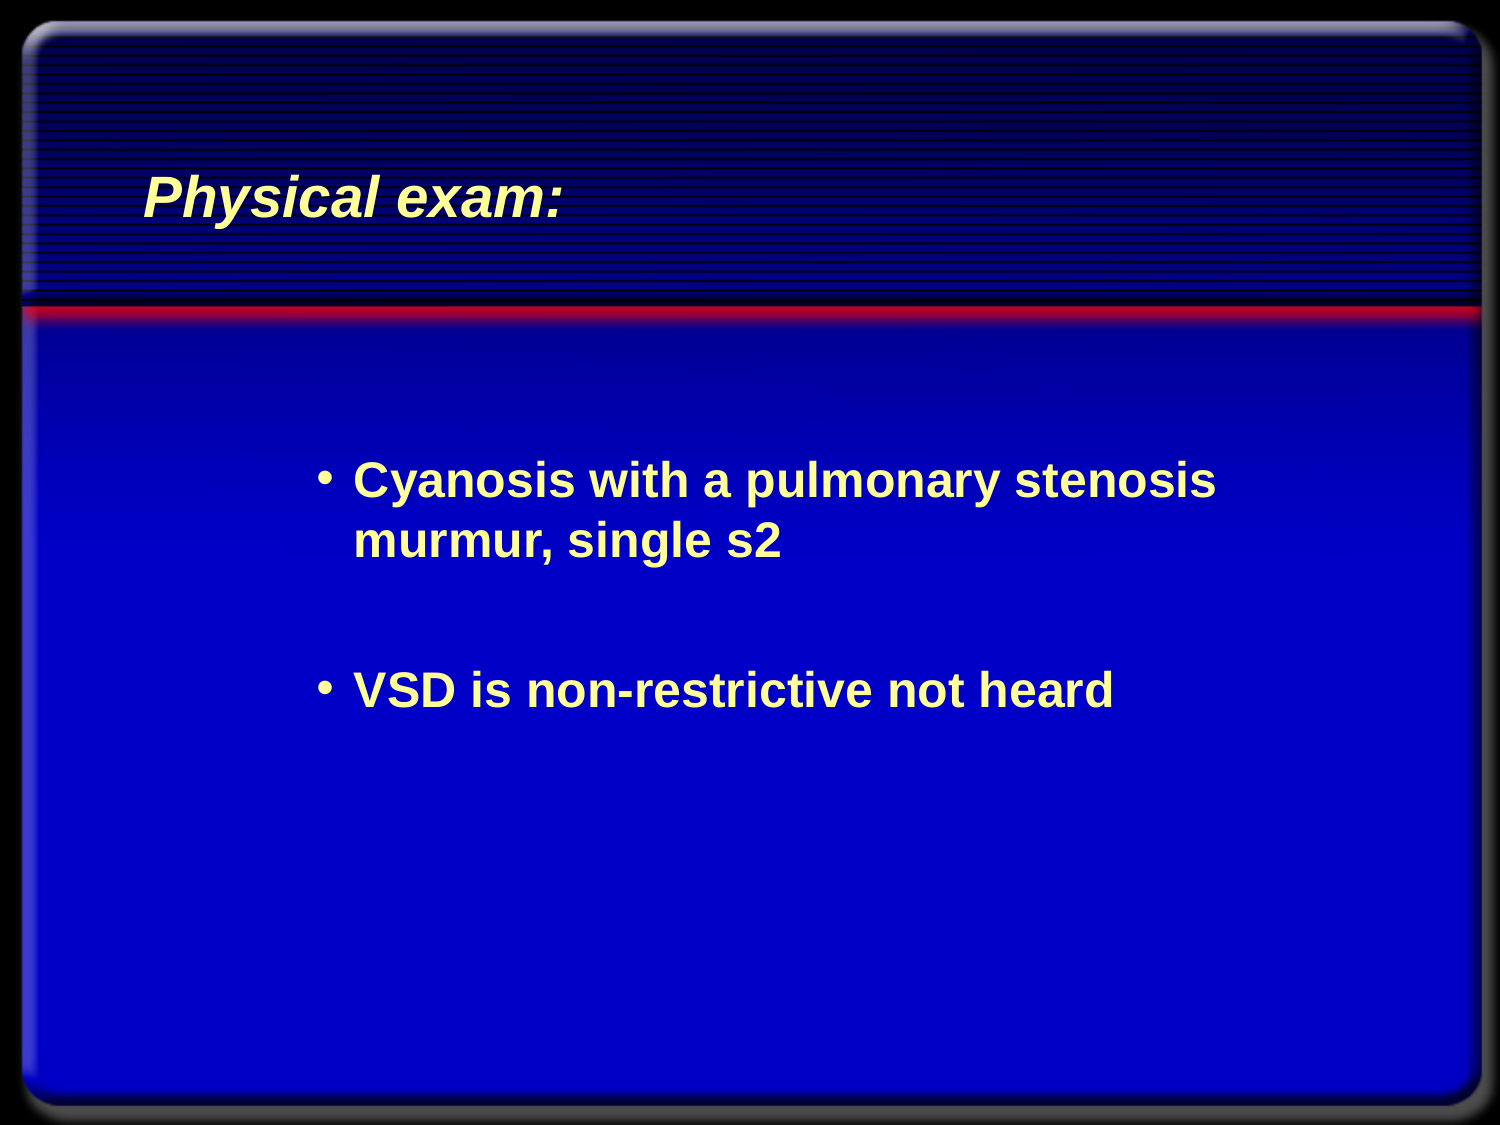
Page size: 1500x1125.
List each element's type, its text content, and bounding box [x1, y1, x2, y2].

picture [0, 0, 1500, 1125]
list Cyanosis with a pulmonary stenosis murmur, single s2 VSD is non-restrictive not heard [151, 336, 1427, 1012]
title Physical exam: [112, 99, 1388, 288]
